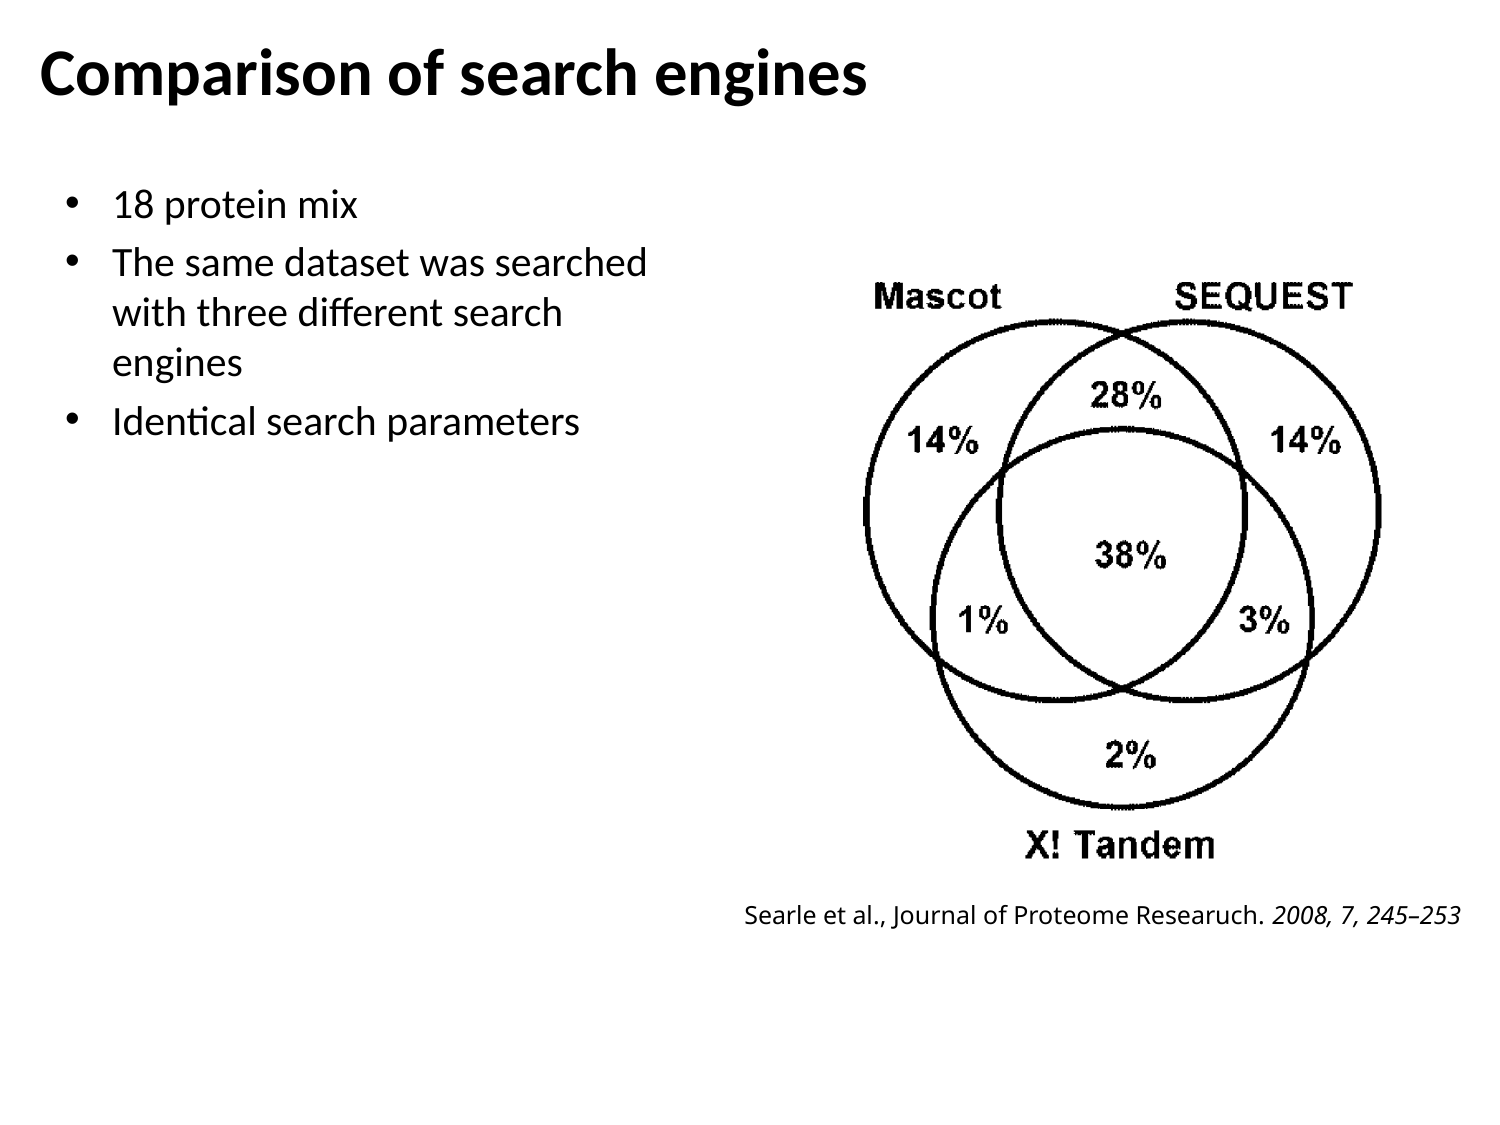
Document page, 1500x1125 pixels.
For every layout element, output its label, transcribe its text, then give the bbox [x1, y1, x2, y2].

picture [762, 240, 1457, 880]
title Comparison of search engines [25, 11, 1125, 125]
text_box 18 protein mix The same dataset was searched with three different search engines Identical search parameters [0, 169, 713, 1007]
text_box Searle et al., Journal of Proteome Researuch. 2008, 7, 245–253 [713, 891, 1500, 937]
